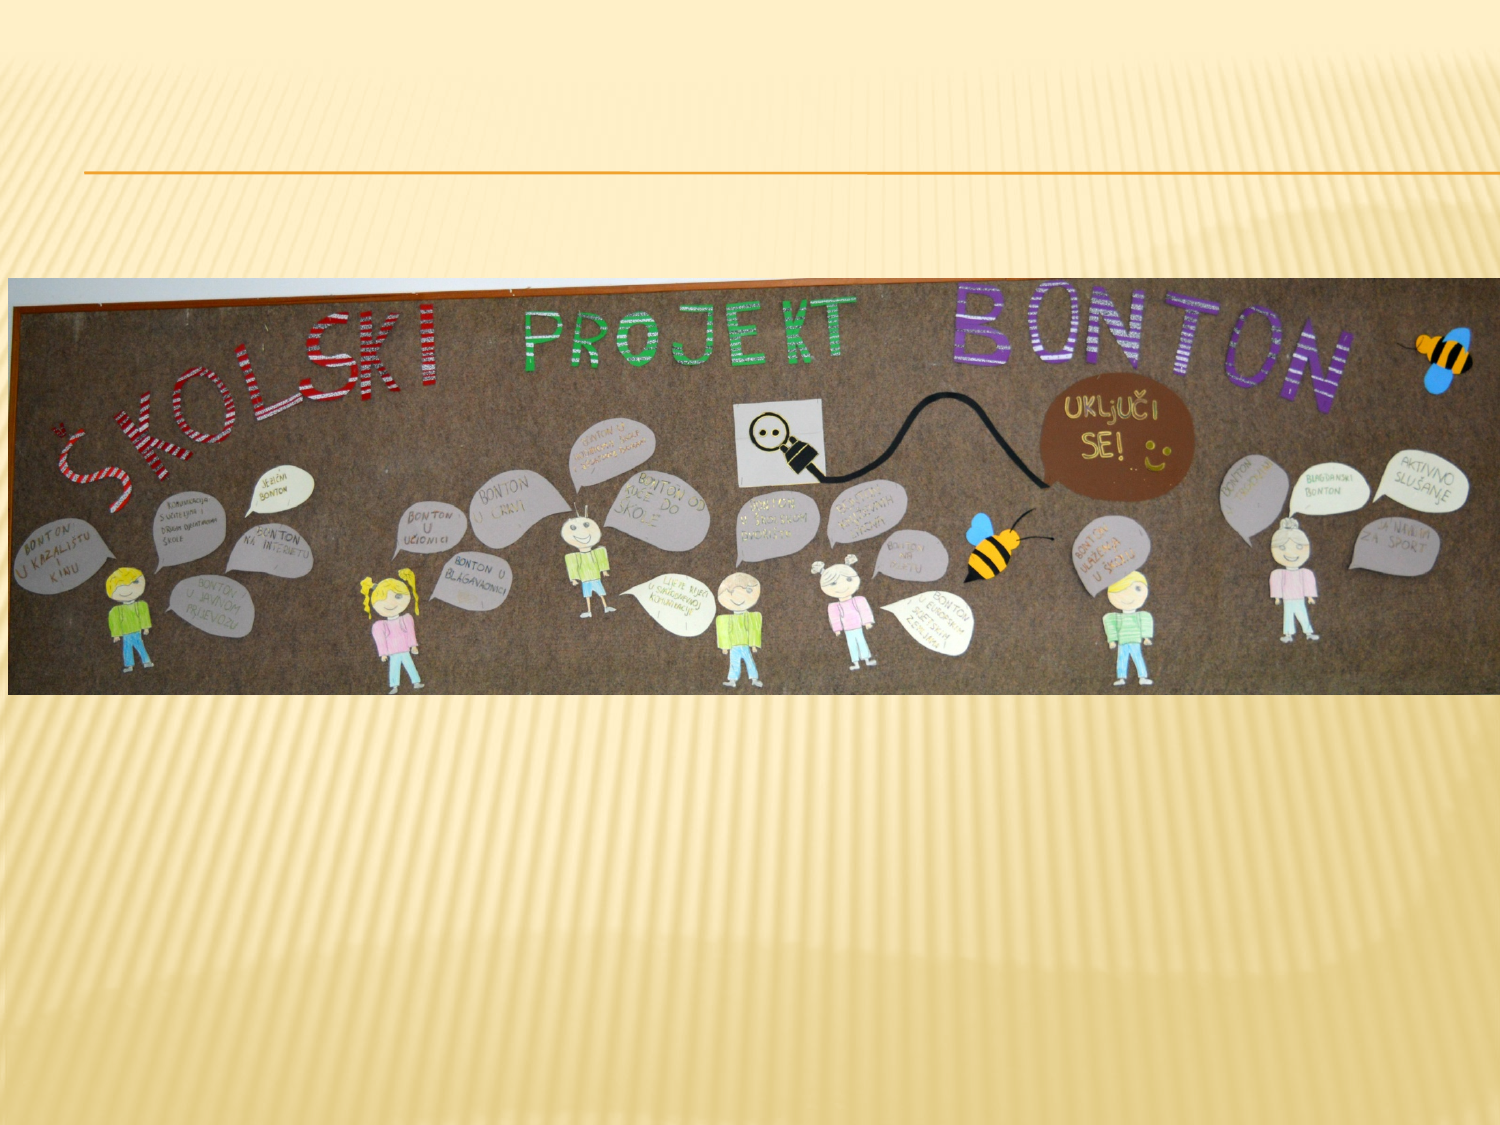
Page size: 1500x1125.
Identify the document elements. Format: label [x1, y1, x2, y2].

list [8, 278, 1500, 696]
